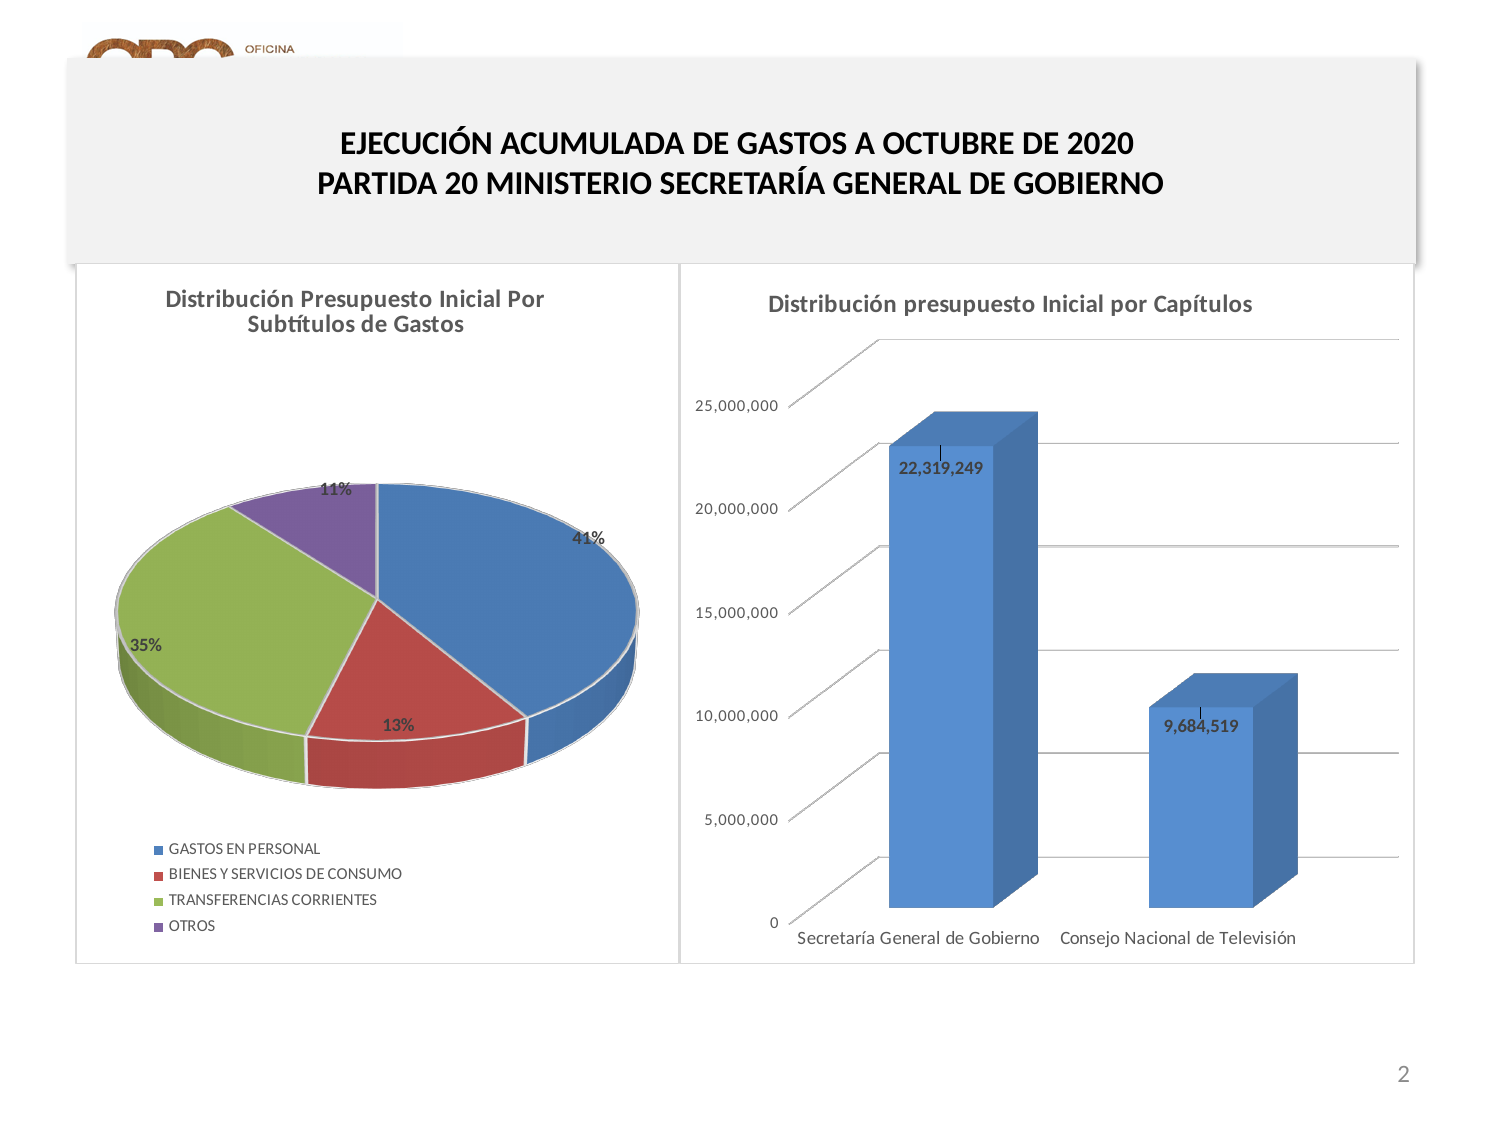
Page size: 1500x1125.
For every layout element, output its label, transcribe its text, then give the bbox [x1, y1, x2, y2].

picture [82, 22, 403, 58]
slide_number 2 [1074, 1042, 1425, 1103]
title EJECUCIÓN ACUMULADA DE GASTOS A OCTUBRE DE 2020 PARTIDA 20 MINISTERIO SECRETARÍA GENERAL DE GOBIERNO [67, 58, 1415, 263]
chart [74, 262, 1416, 965]
